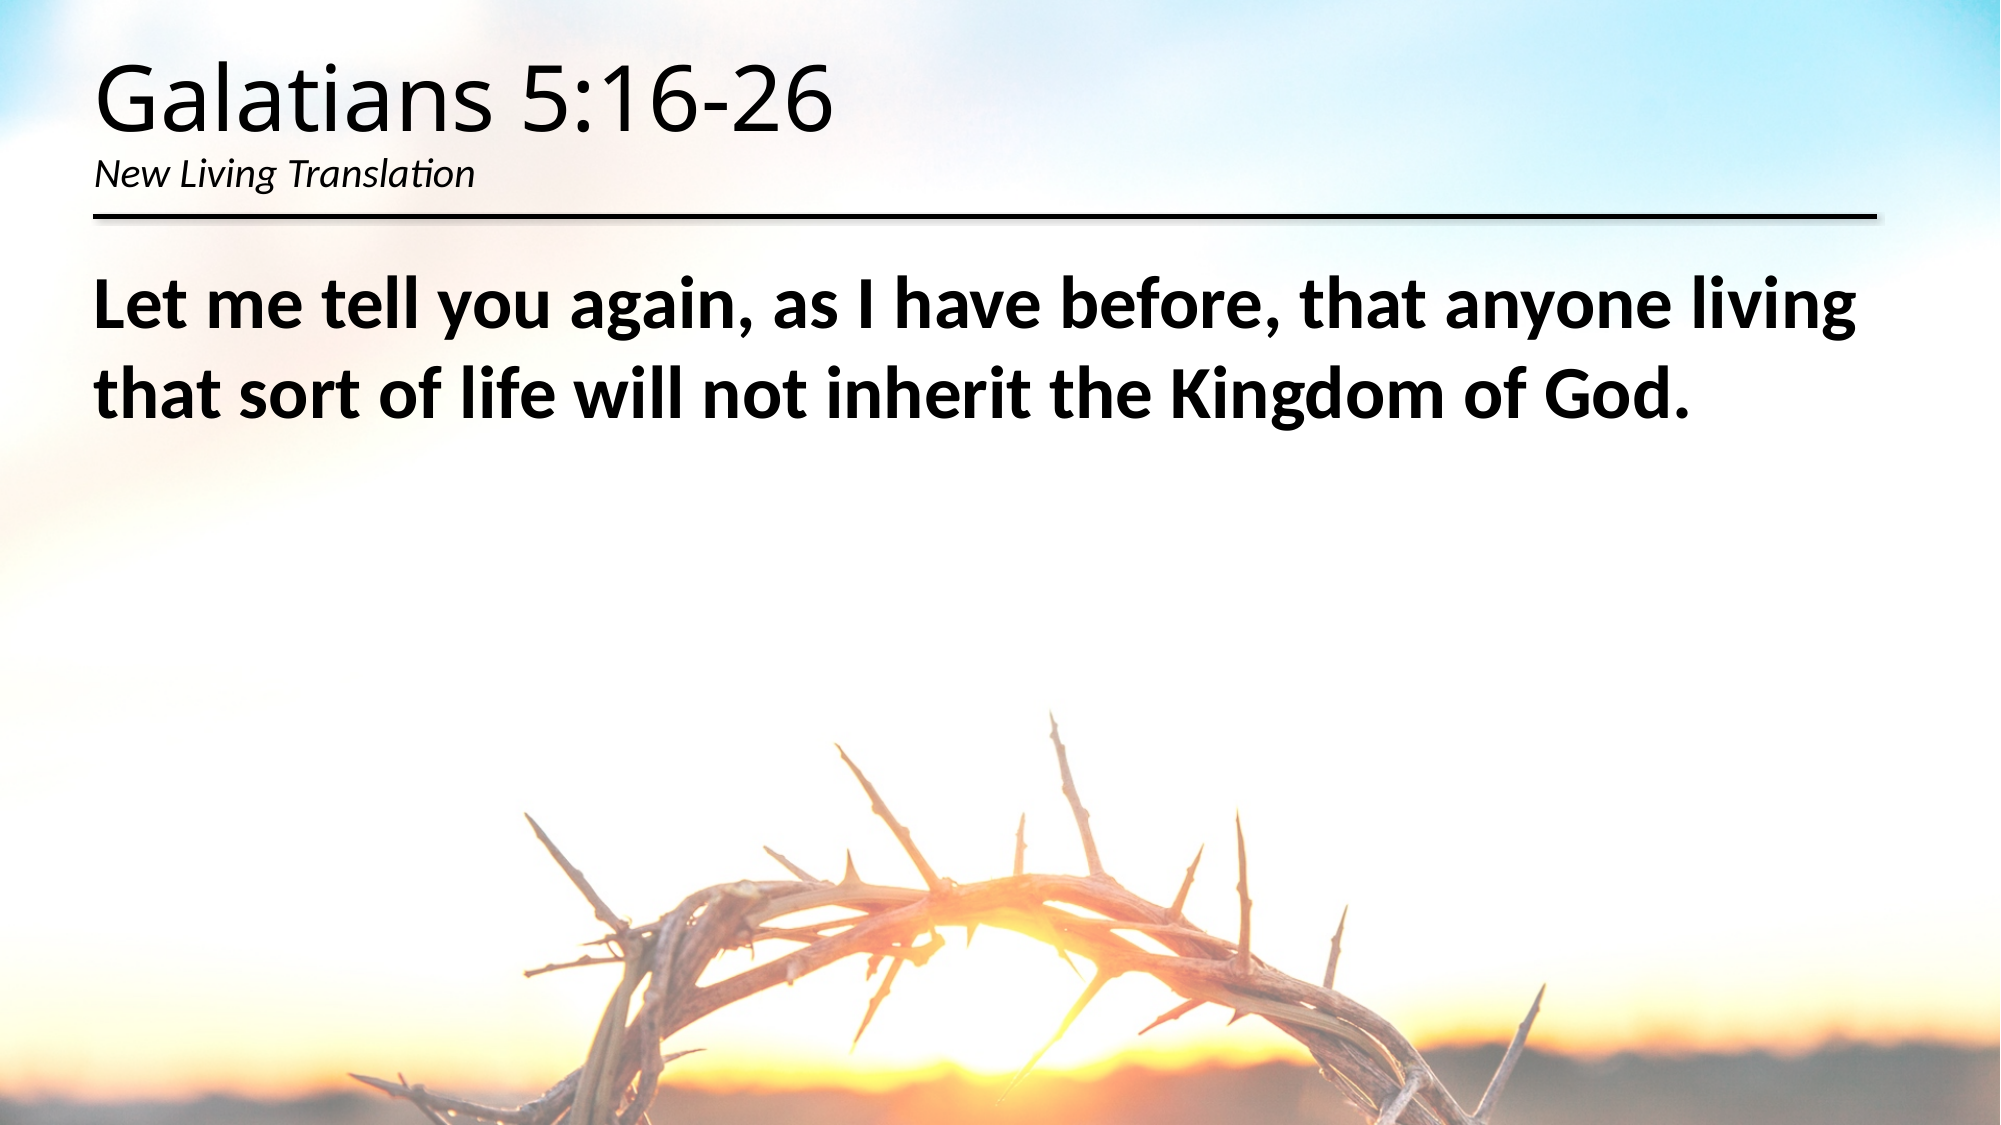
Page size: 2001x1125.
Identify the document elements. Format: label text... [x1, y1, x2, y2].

title Galatians 5:16-26 New Living Translation [78, 32, 1804, 217]
list Let me tell you again, as I have before, that anyone living that sort of life will not inherit the Kingdom of God. [78, 245, 1878, 868]
